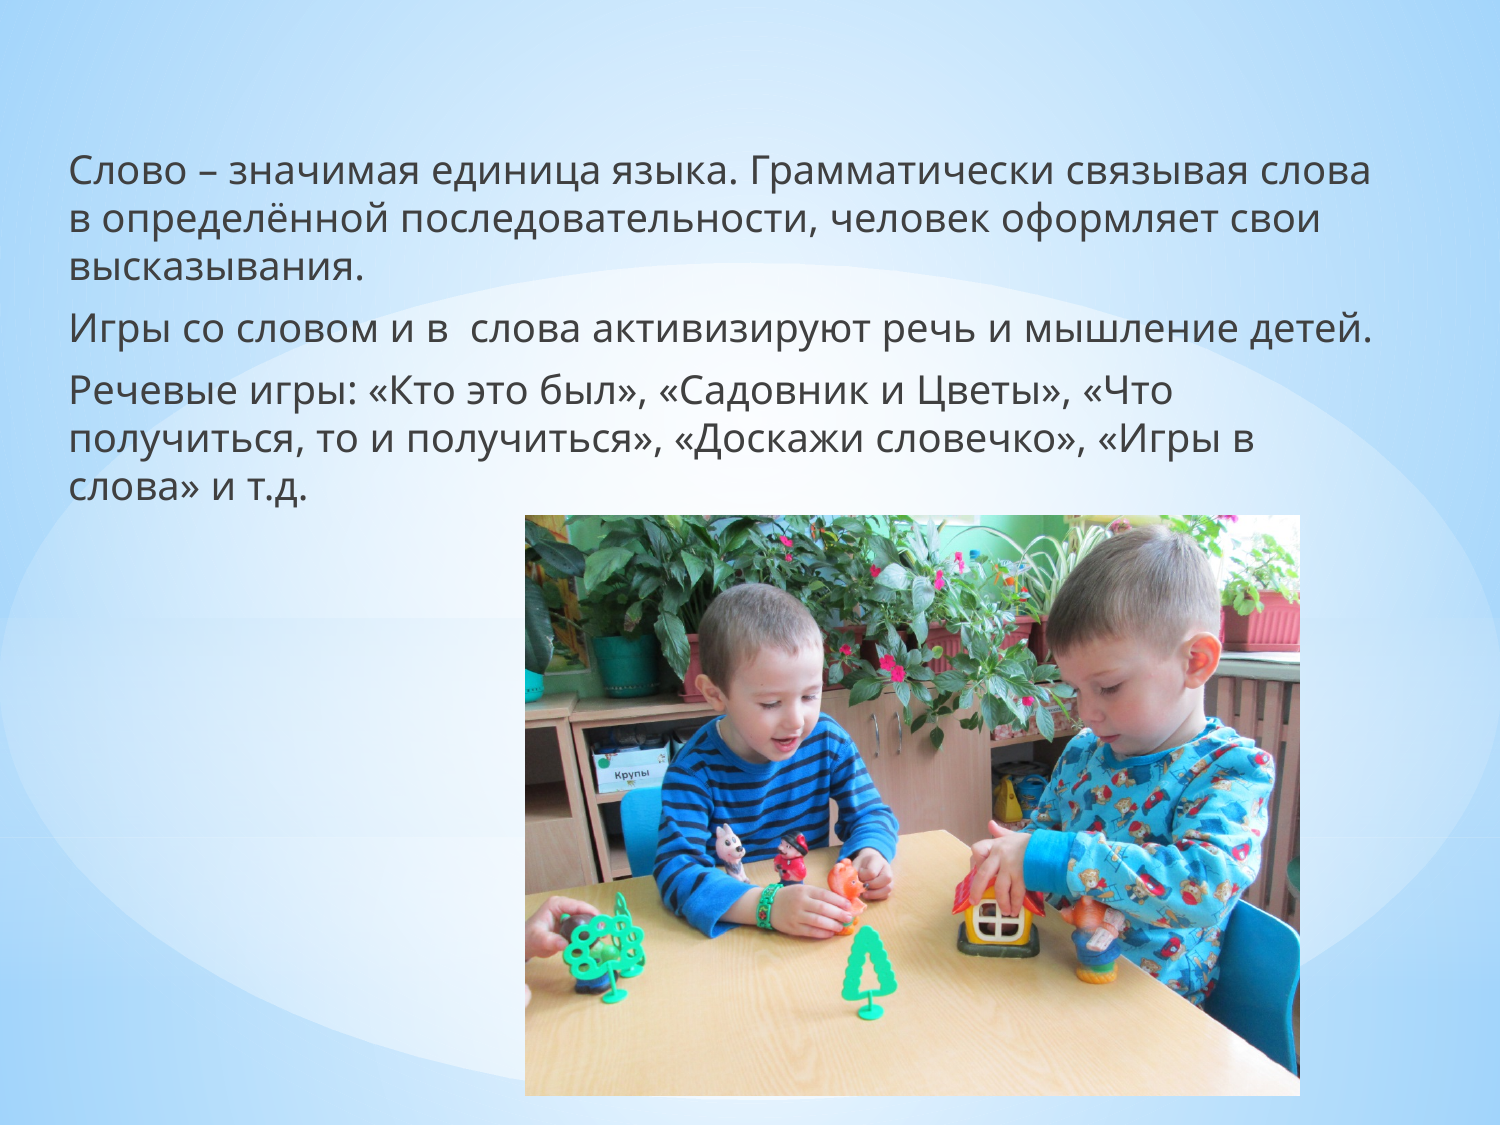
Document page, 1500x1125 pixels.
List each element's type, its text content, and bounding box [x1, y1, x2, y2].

list Слово – значимая единица языка. Грамматически связывая слова в определённой последовательности, человек оформляет свои высказывания. Игры со словом и в слова активизируют речь и мышление детей. Речевые игры: «Кто это был», «Садовник и Цветы», «Что получиться, то и получиться», «Доскажи словечко», «Игры в слова» и т.д. [53, 137, 1404, 563]
picture [1258, 957, 1265, 966]
picture [525, 514, 1300, 1096]
